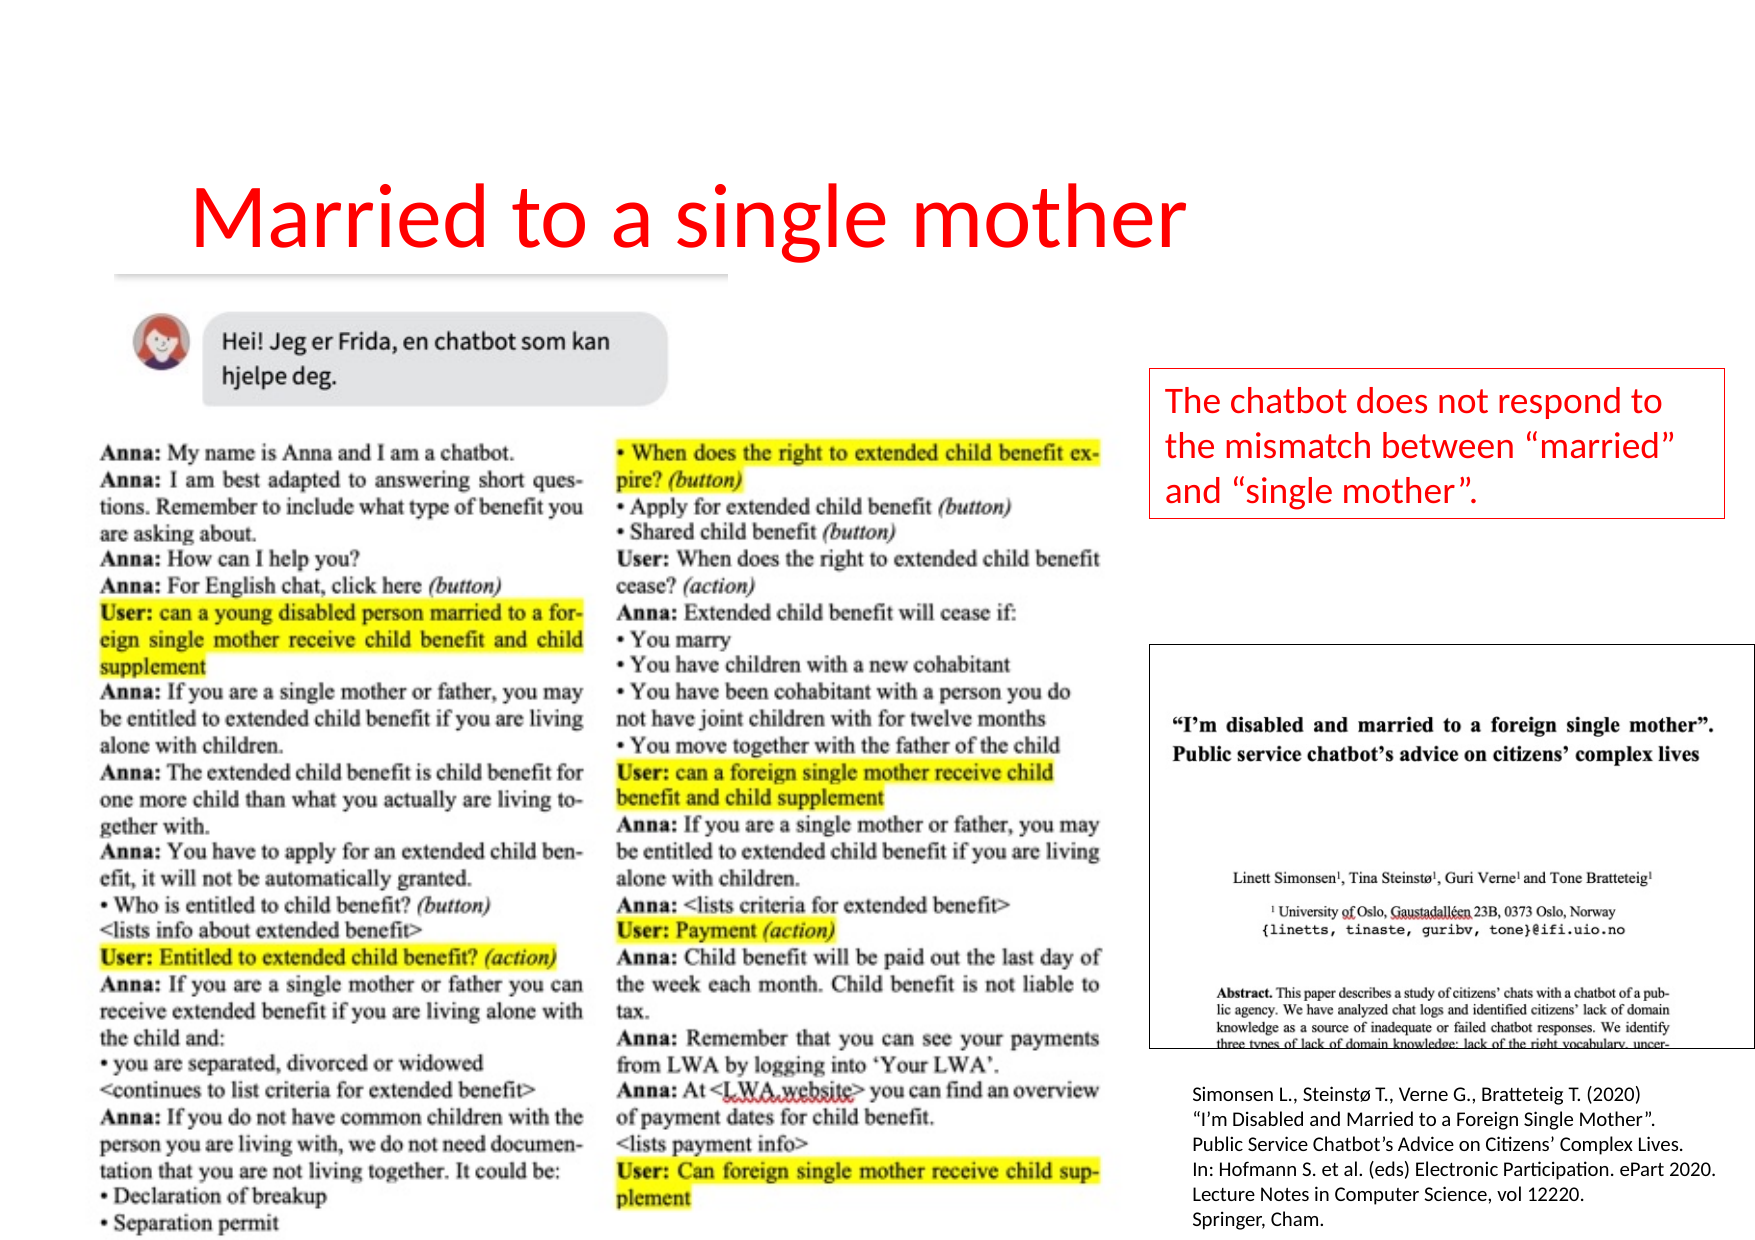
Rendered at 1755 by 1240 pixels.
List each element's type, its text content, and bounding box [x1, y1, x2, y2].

picture [1149, 644, 1755, 1050]
title Married to a single mother [189, 155, 1516, 267]
text_box Simonsen L., Steinstø T., Verne G., Bratteteig T. (2020) “I’m Disabled and Married to a Foreign Single Mother”. Public Service Chatbot’s Advice on Citizens’ Complex Lives. In: Hofmann S. et al. (eds) Electronic Participation. ePart 2020. Lecture Notes in Computer Science, vol 12220. Springer, Cham. [1177, 1072, 1755, 1238]
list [71, 409, 1128, 1240]
text_box The chatbot does not respond to the mismatch between “married” and “single mother”. [1149, 368, 1725, 519]
picture [114, 273, 728, 411]
